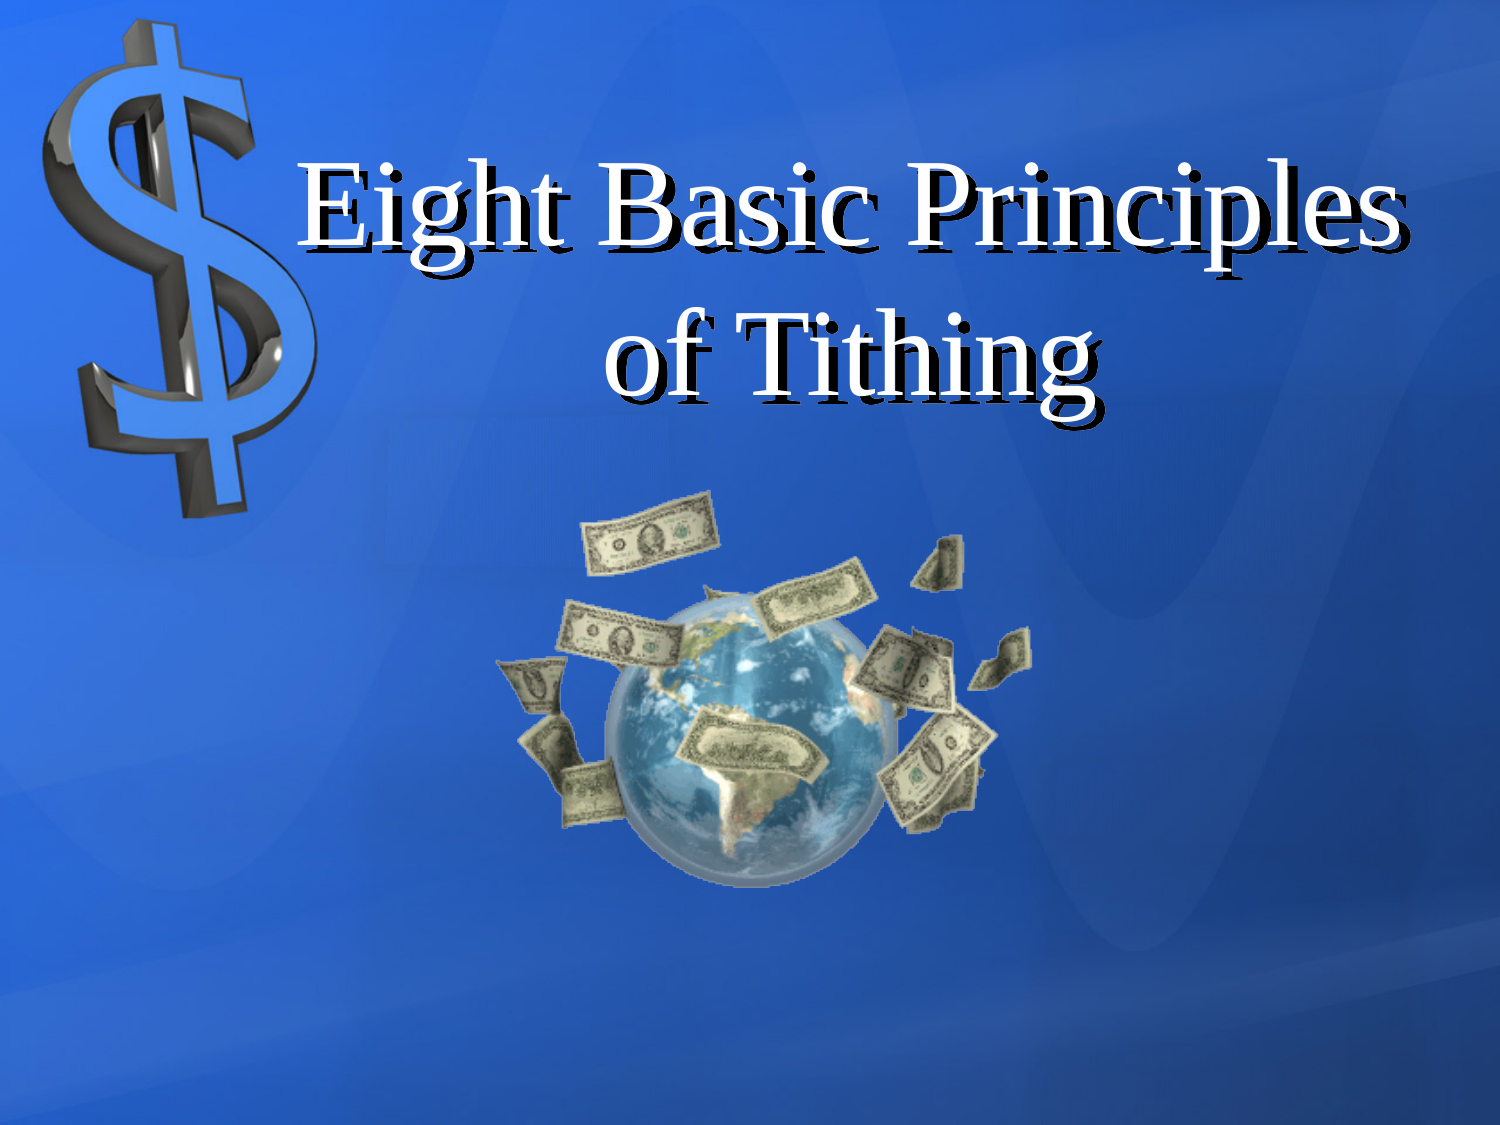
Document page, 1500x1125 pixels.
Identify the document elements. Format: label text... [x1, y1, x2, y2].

picture [0, 0, 1500, 1125]
text_box Eight Basic Principles of Tithing [249, 112, 1450, 428]
